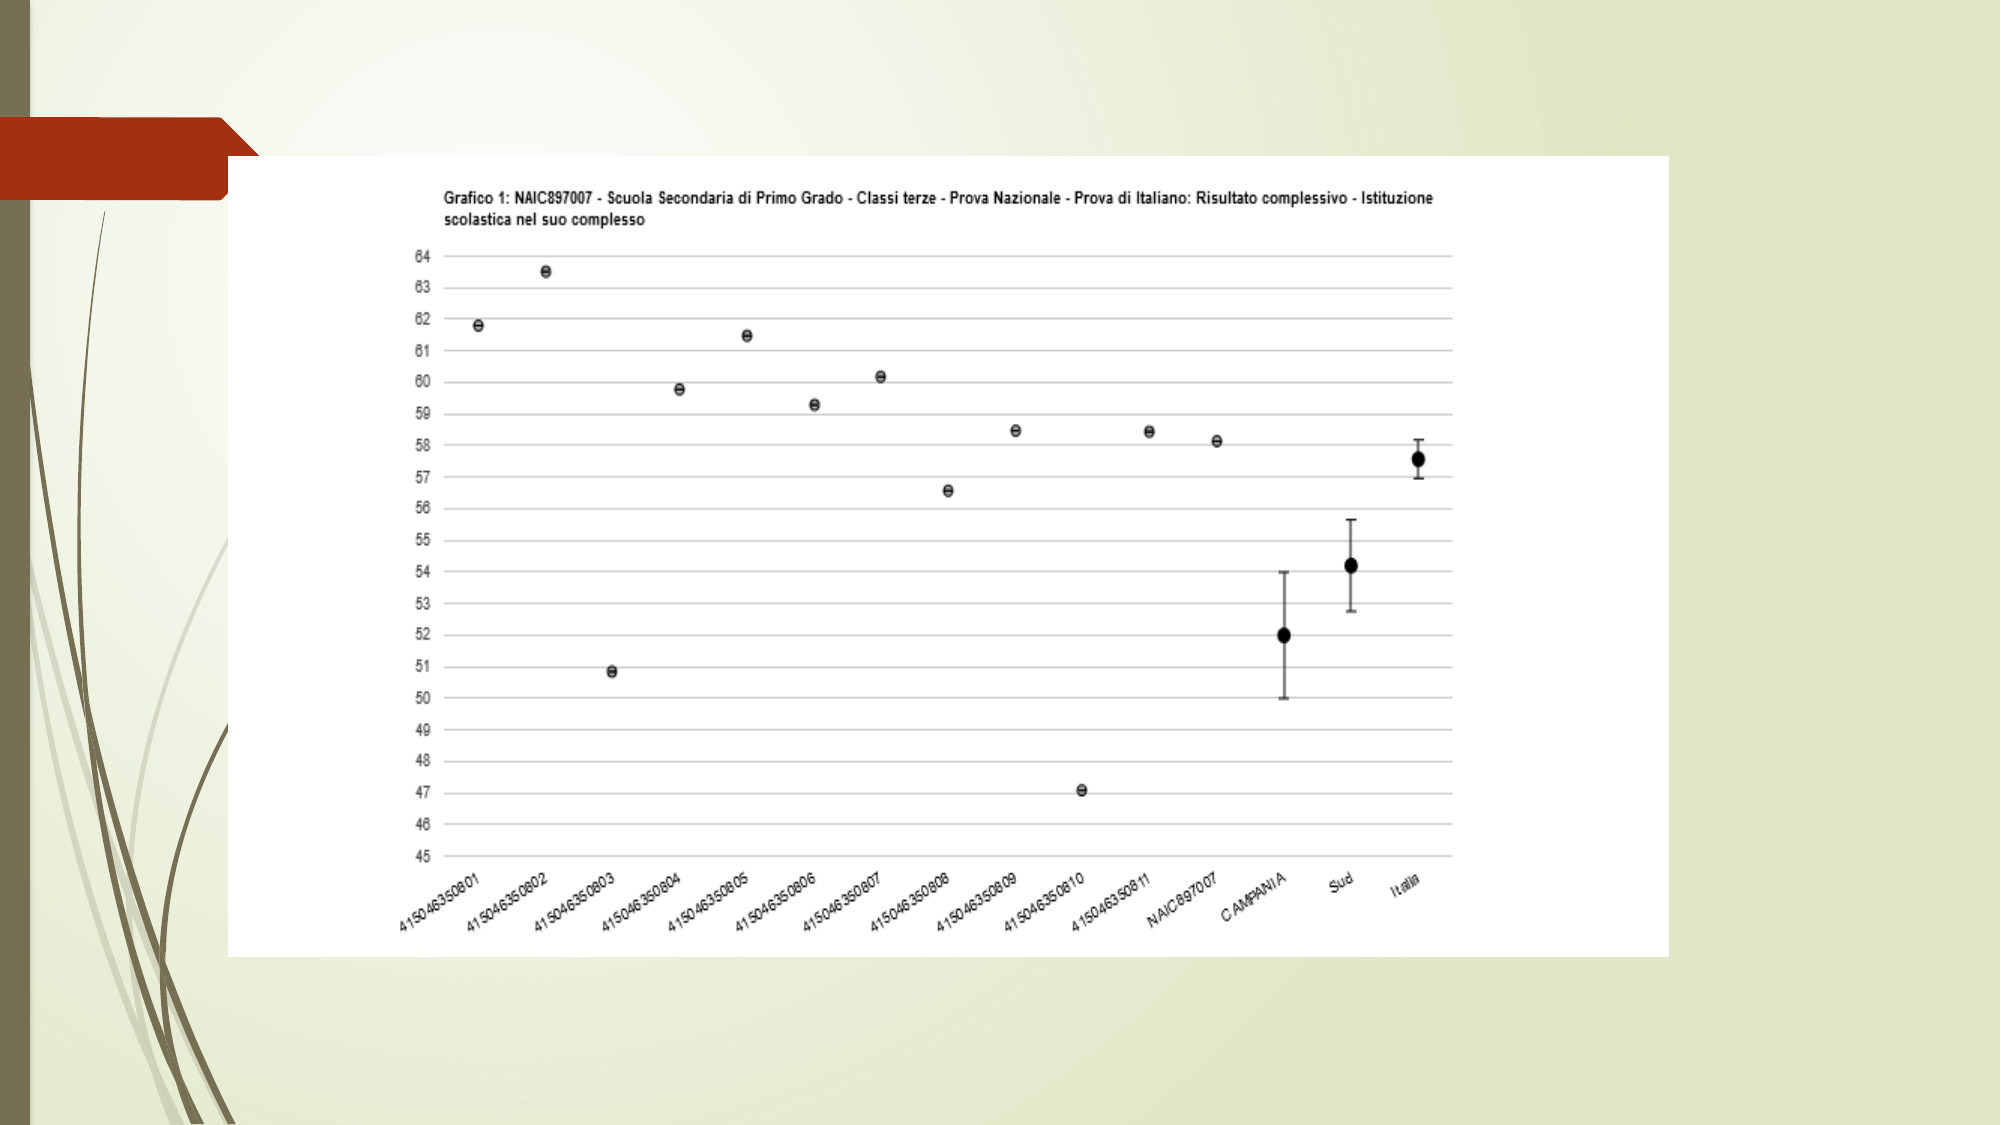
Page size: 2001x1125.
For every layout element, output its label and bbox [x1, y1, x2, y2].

list [227, 155, 1669, 957]
